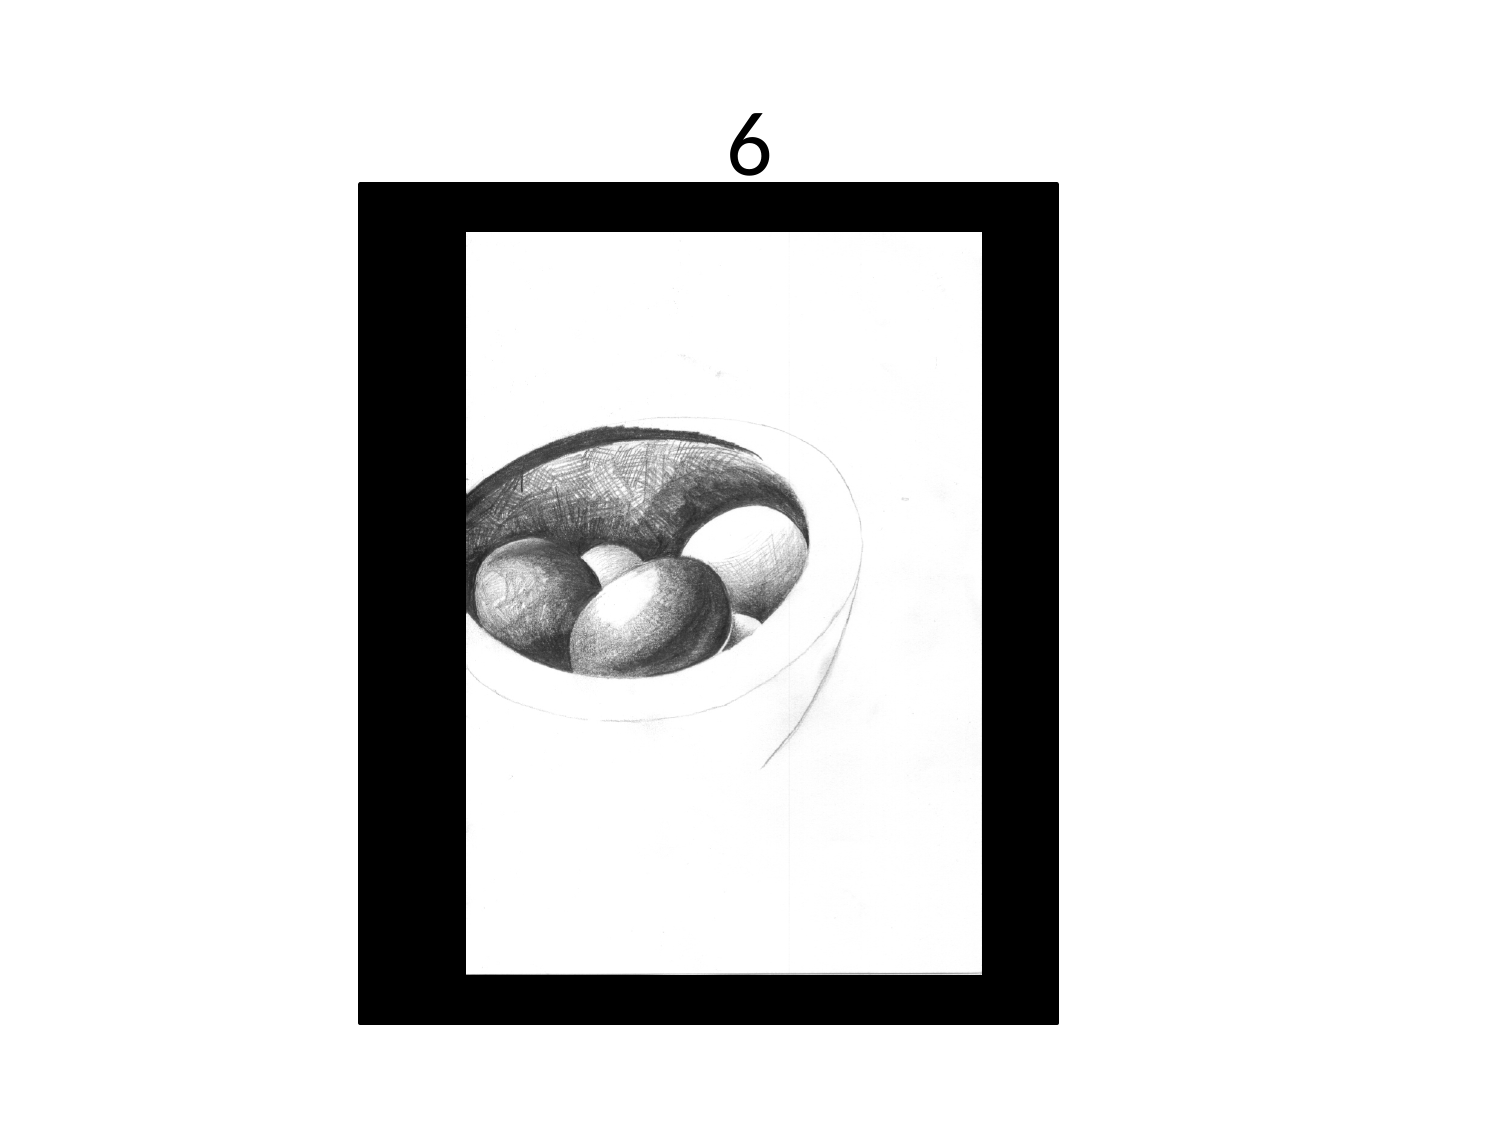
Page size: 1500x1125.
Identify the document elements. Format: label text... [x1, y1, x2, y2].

text_box [358, 233, 1059, 1025]
title 6 [75, 45, 1425, 233]
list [466, 232, 982, 976]
